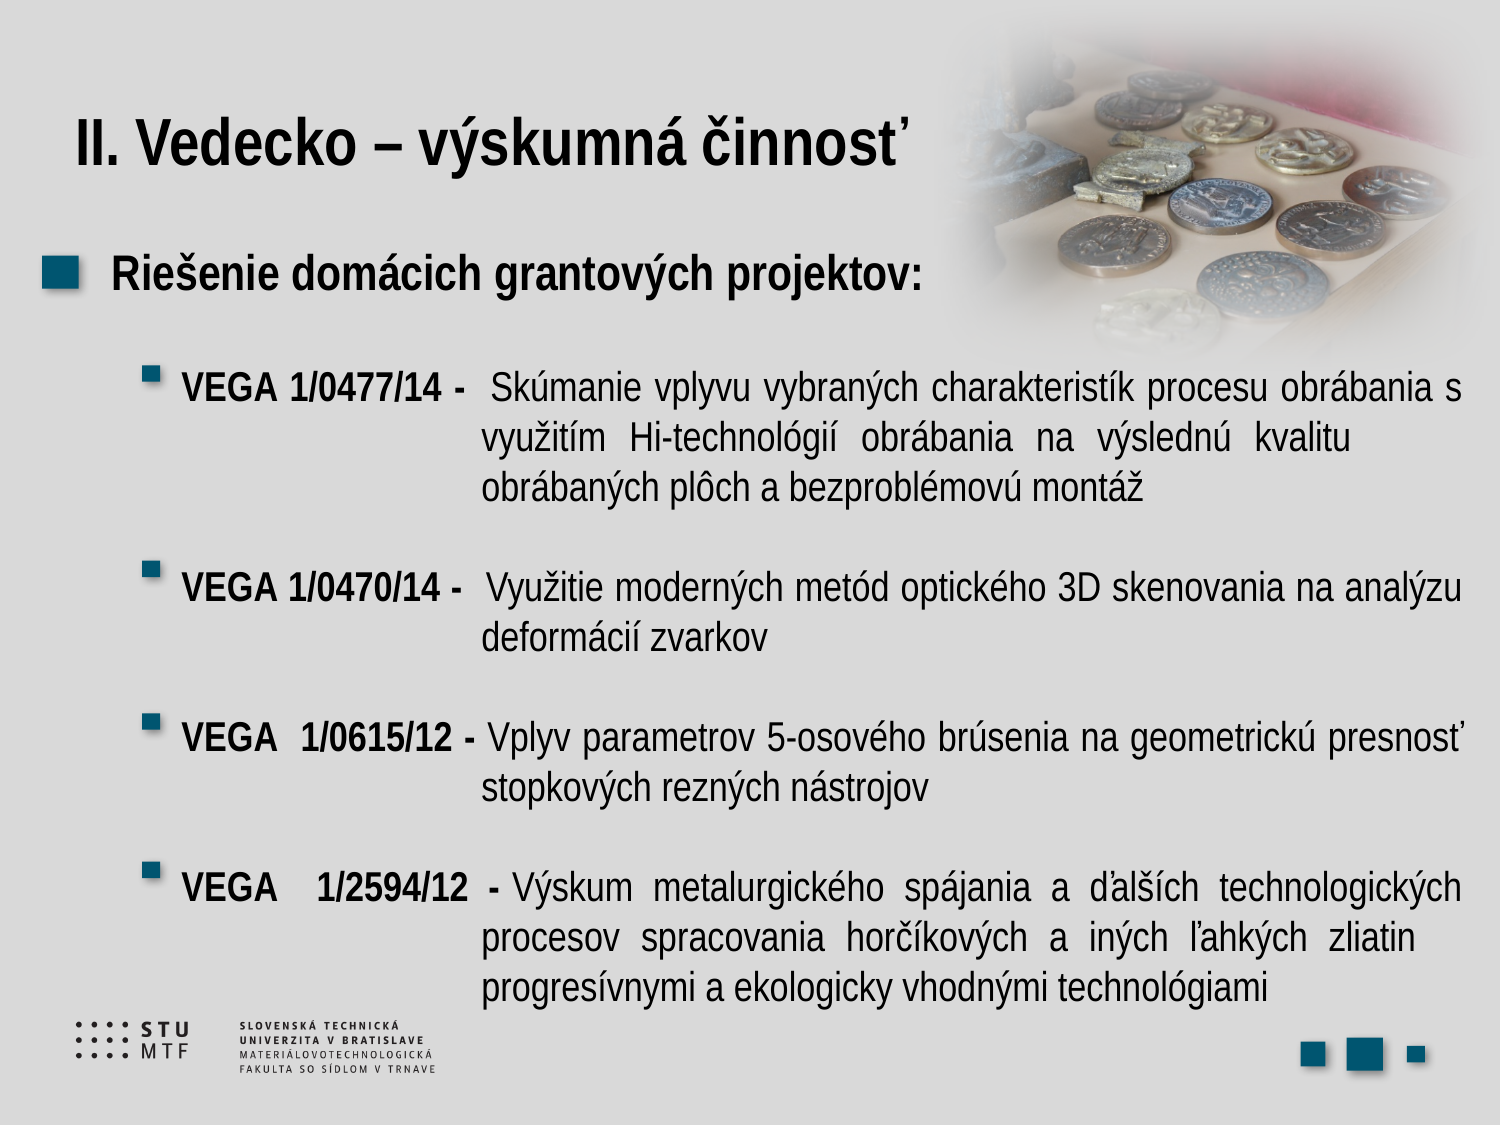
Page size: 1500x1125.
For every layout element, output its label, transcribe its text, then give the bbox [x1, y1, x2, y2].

text_box Riešenie domácich grantových projektov: VEGA 1/0477/14 - Skúmanie vplyvu vybraných charakteristík procesu obrábania s využitím Hi-technológií obrábania na výslednú kvalitu obrábaných plôch a bezproblémovú montáž VEGA 1/0470/14 - Využitie moderných metód optického 3D skenovania na analýzu deformácií zvarkov VEGA 1/0615/12 - Vplyv parametrov 5-osového brúsenia na geometrickú presnosť stopkových rezných nástrojov VEGA 1/2594/12 - Výskum metalurgického spájania a ďalších technologických procesov spracovania horčíkových a iných ľahkých zliatin progresívnymi a ekologicky vhodnými technológiami [16, 232, 1477, 1063]
title II. Vedecko – výskumná činnosť [74, 44, 921, 232]
text_box [1406, 1045, 1425, 1063]
text_box [142, 560, 161, 578]
picture [926, 0, 1500, 380]
text_box [142, 861, 161, 879]
text_box [142, 713, 161, 730]
text_box [1346, 1037, 1383, 1071]
text_box [42, 255, 79, 289]
text_box [142, 365, 161, 382]
text_box [1300, 1041, 1326, 1067]
